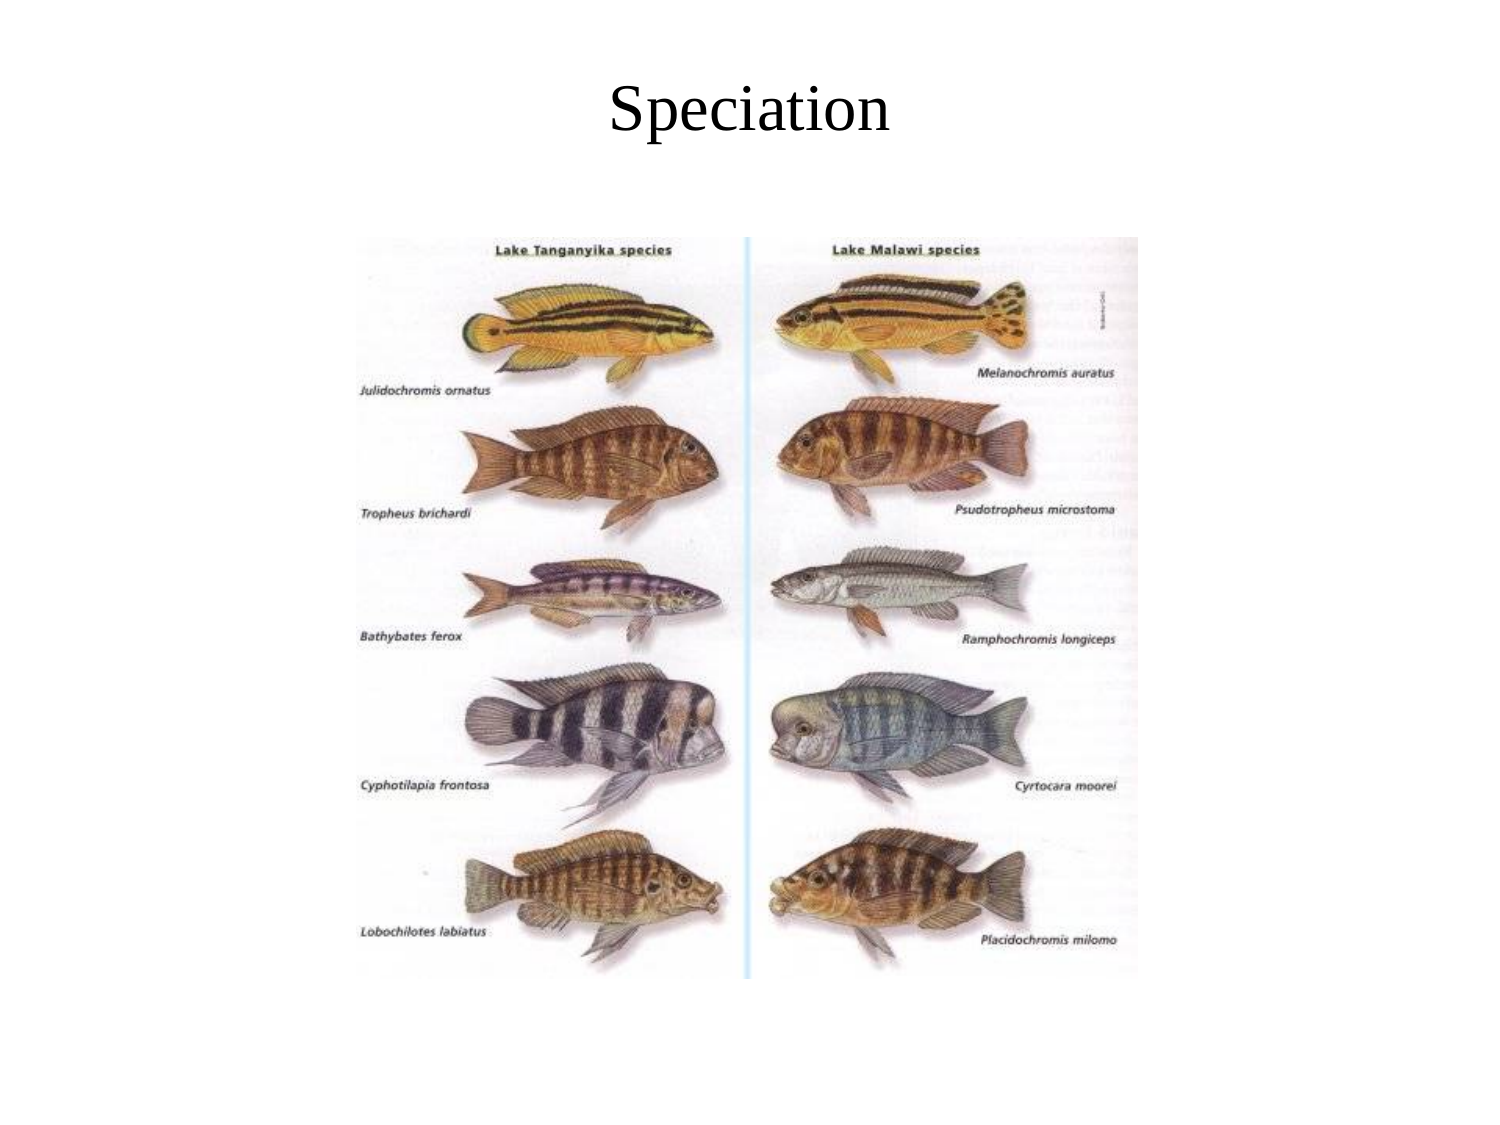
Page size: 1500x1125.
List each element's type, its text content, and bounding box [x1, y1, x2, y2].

picture [356, 237, 1138, 979]
text_box Speciation [0, 56, 1500, 151]
